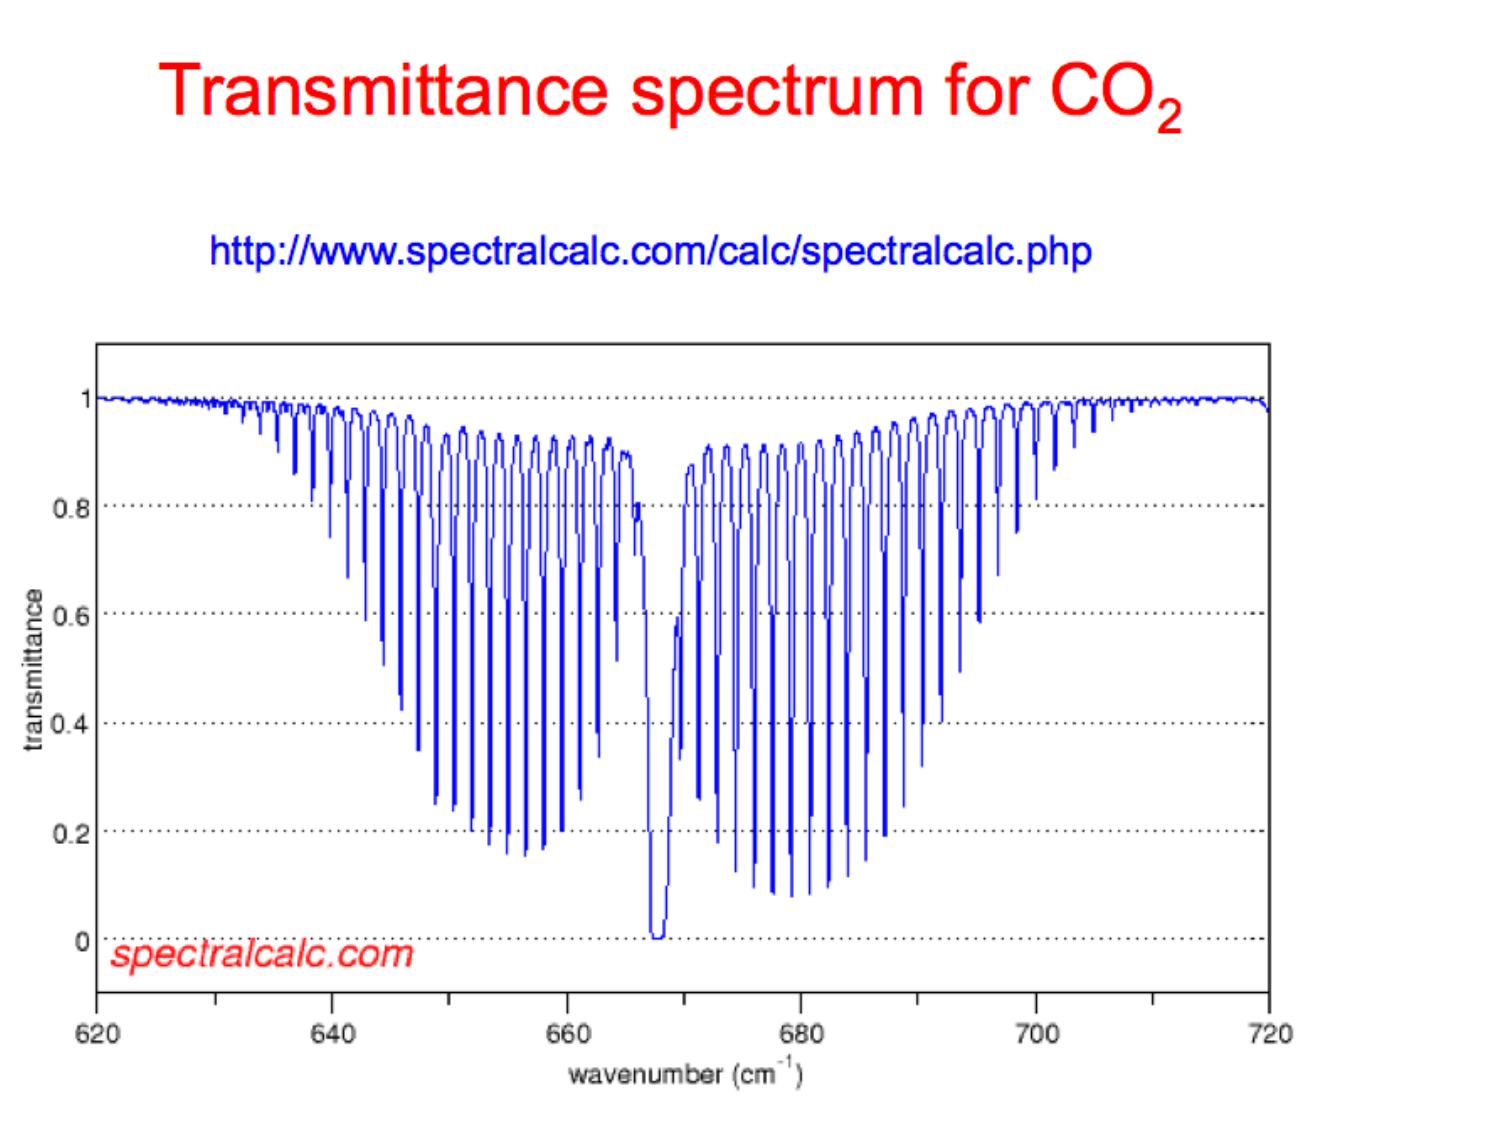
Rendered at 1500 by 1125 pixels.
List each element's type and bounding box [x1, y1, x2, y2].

picture [0, 0, 1327, 1125]
